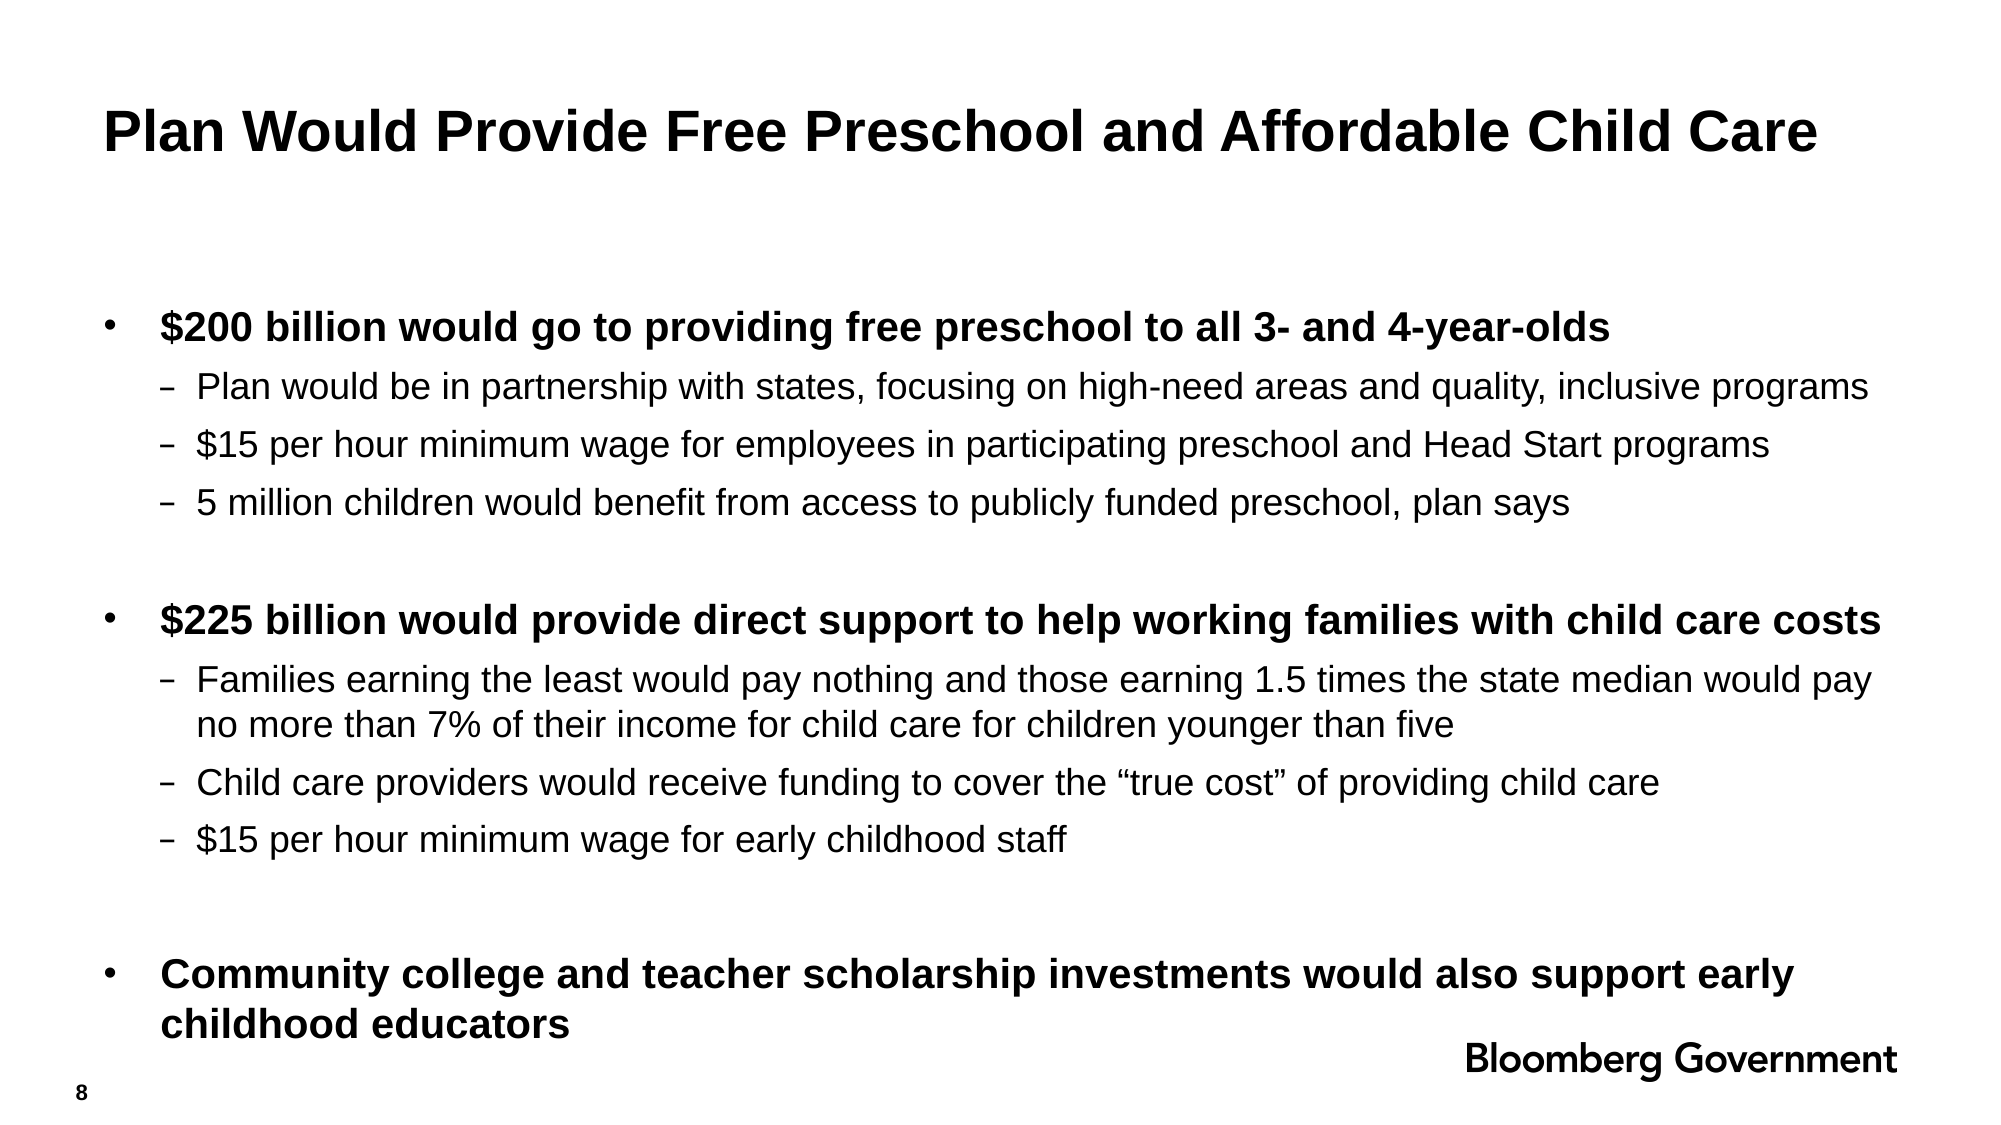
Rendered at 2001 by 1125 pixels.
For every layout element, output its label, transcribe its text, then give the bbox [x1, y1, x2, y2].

title Plan Would Provide Free Preschool and Affordable Child Care [103, 100, 1901, 213]
list $200 billion would go to providing free preschool to all 3- and 4-year-olds Plan would be in partnership with states, focusing on high-need areas and quality, inclusive programs $15 per hour minimum wage for employees in participating preschool and Head Start programs 5 million children would benefit from access to publicly funded preschool, plan says $225 billion would provide direct support to help working families with child care costs Families earning the least would pay nothing and those earning 1.5 times the state median would pay no more than 7% of their income for child care for children younger than five Child care providers would receive funding to cover the “true cost” of providing child care $15 per hour minimum wage for early childhood staff Community college and teacher scholarship investments would also support early childhood educators [103, 299, 1901, 975]
picture [1467, 1042, 1897, 1082]
